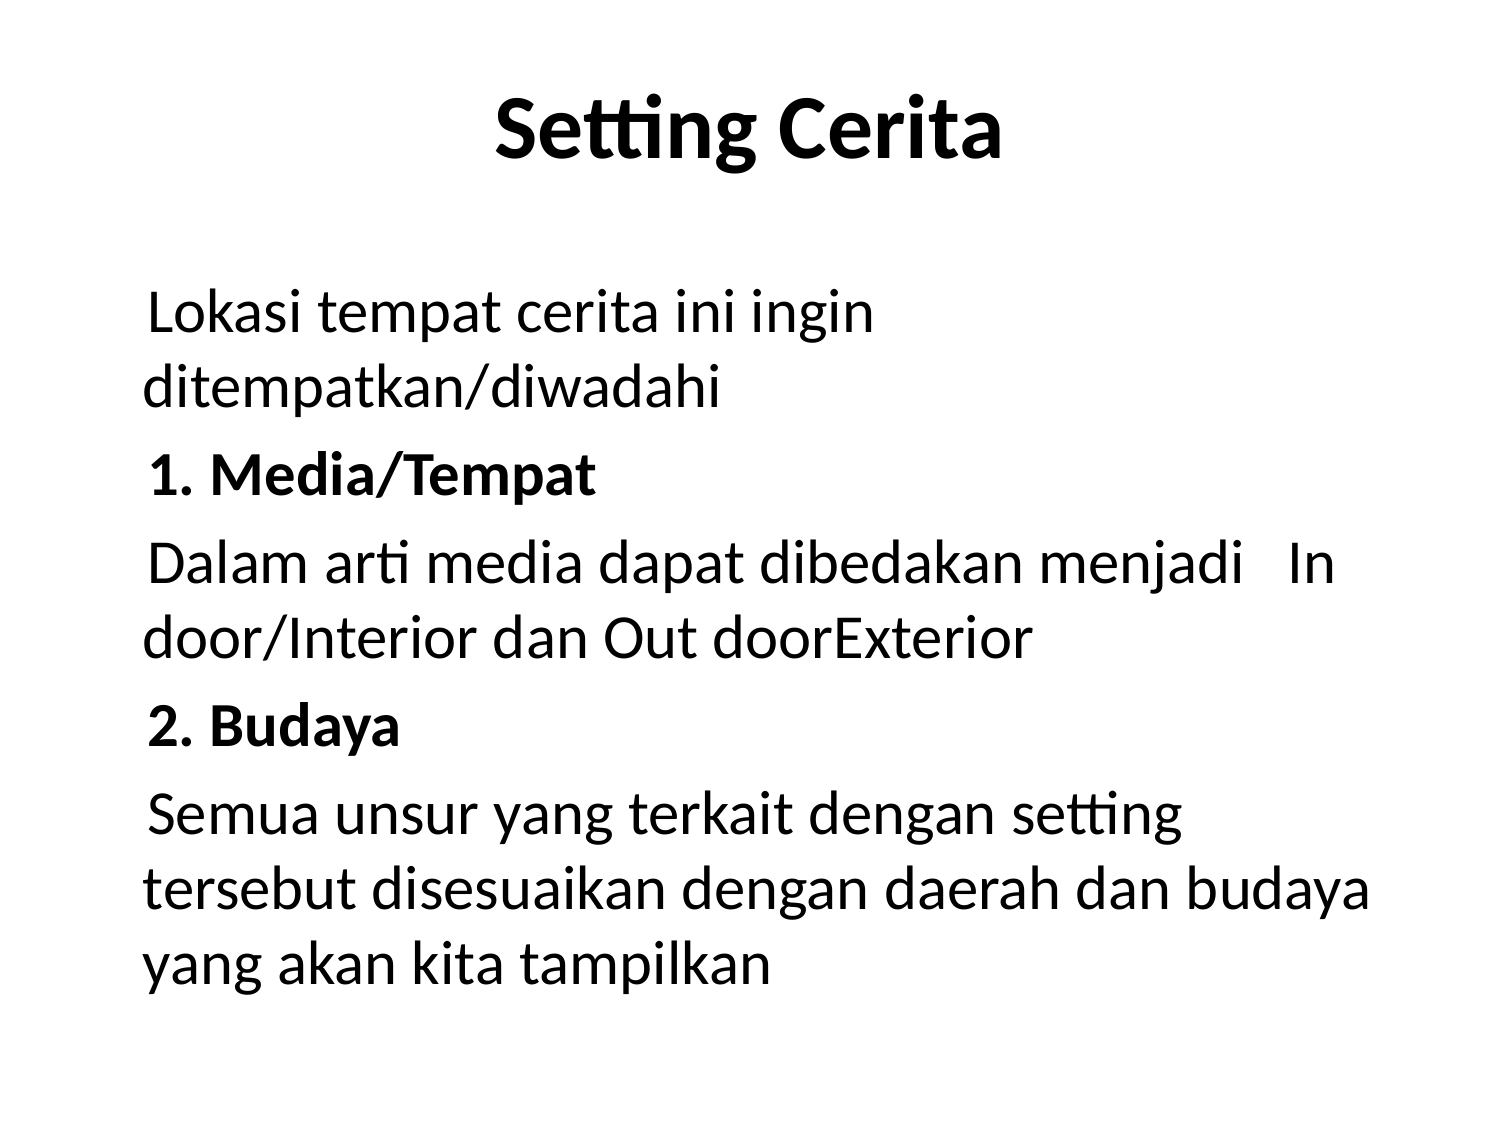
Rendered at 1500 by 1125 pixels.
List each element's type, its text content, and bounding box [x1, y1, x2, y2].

title Setting Cerita [75, 45, 1425, 200]
list Lokasi tempat cerita ini ingin ditempatkan/diwadahi 1. Media/Tempat Dalam arti media dapat dibedakan menjadi In door/Interior dan Out doorExterior 2. Budaya Semua unsur yang terkait dengan setting tersebut disesuaikan dengan daerah dan budaya yang akan kita tampilkan [75, 262, 1425, 1005]
